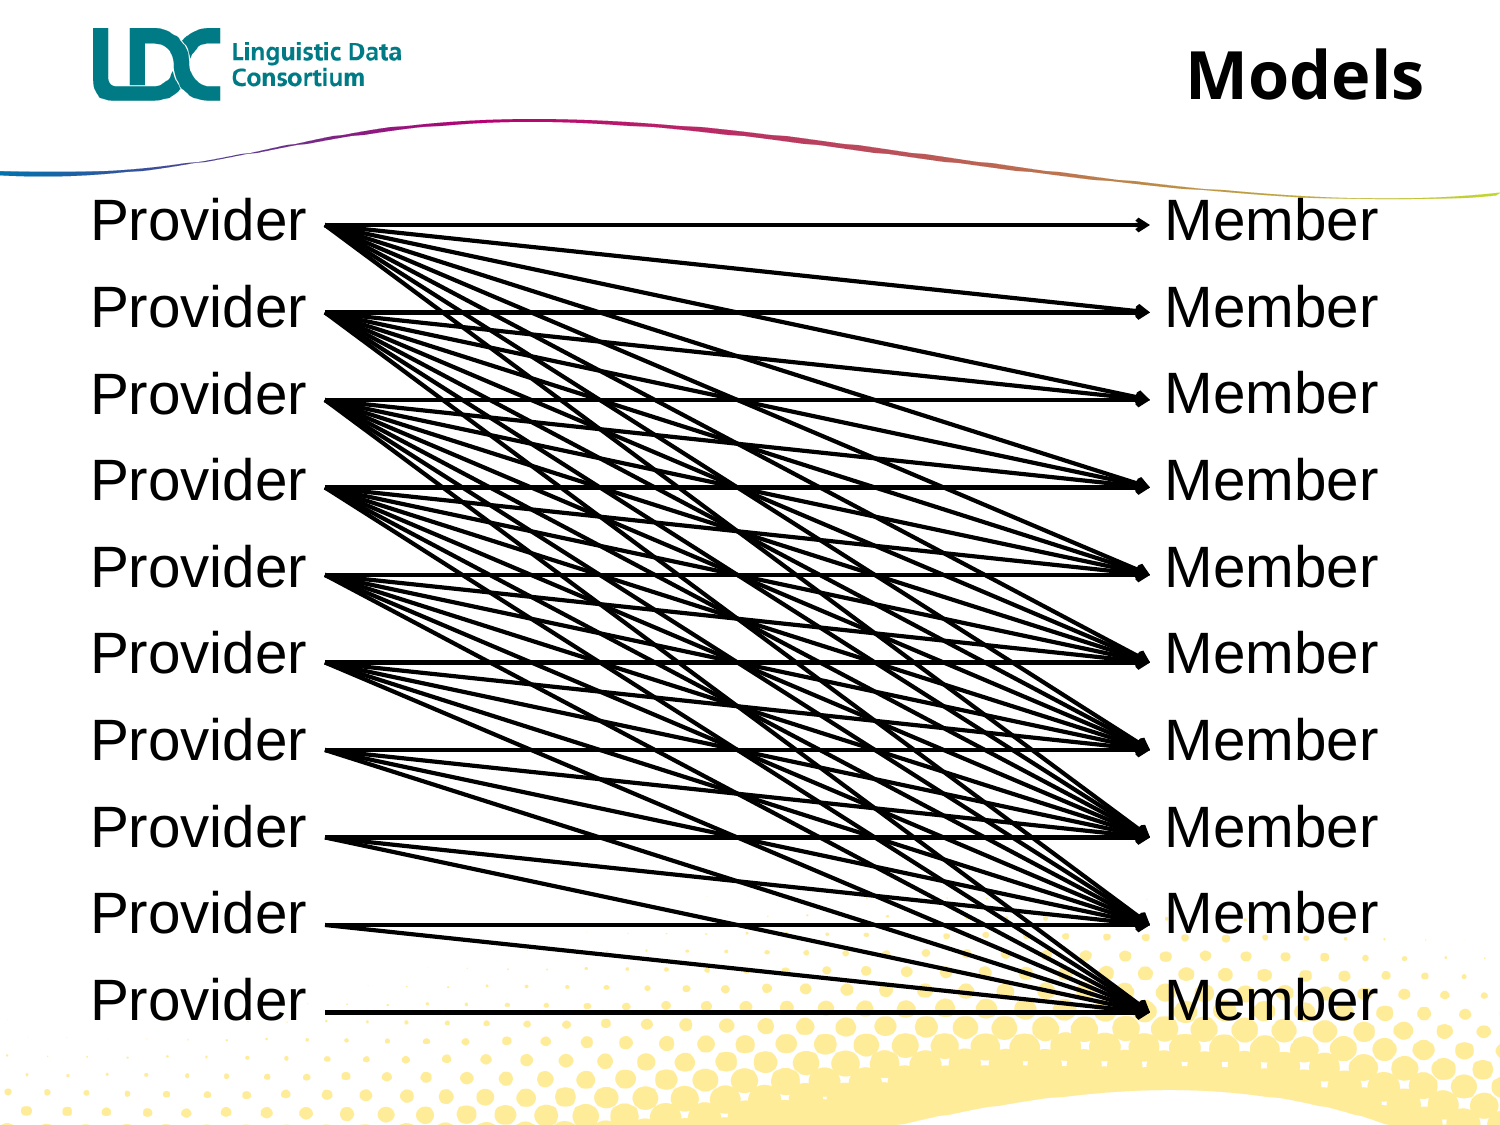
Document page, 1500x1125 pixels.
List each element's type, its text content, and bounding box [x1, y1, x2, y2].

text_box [324, 224, 1151, 312]
list Provider Provider Provider Provider Provider Provider Provider Provider Provider Provider [75, 174, 350, 1050]
title Models [750, 32, 1425, 163]
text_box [324, 399, 1151, 1013]
text_box Member Member Member Member Member Member Member Member Member Member [1149, 174, 1425, 1050]
picture [0, 0, 1500, 1125]
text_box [324, 312, 1151, 399]
